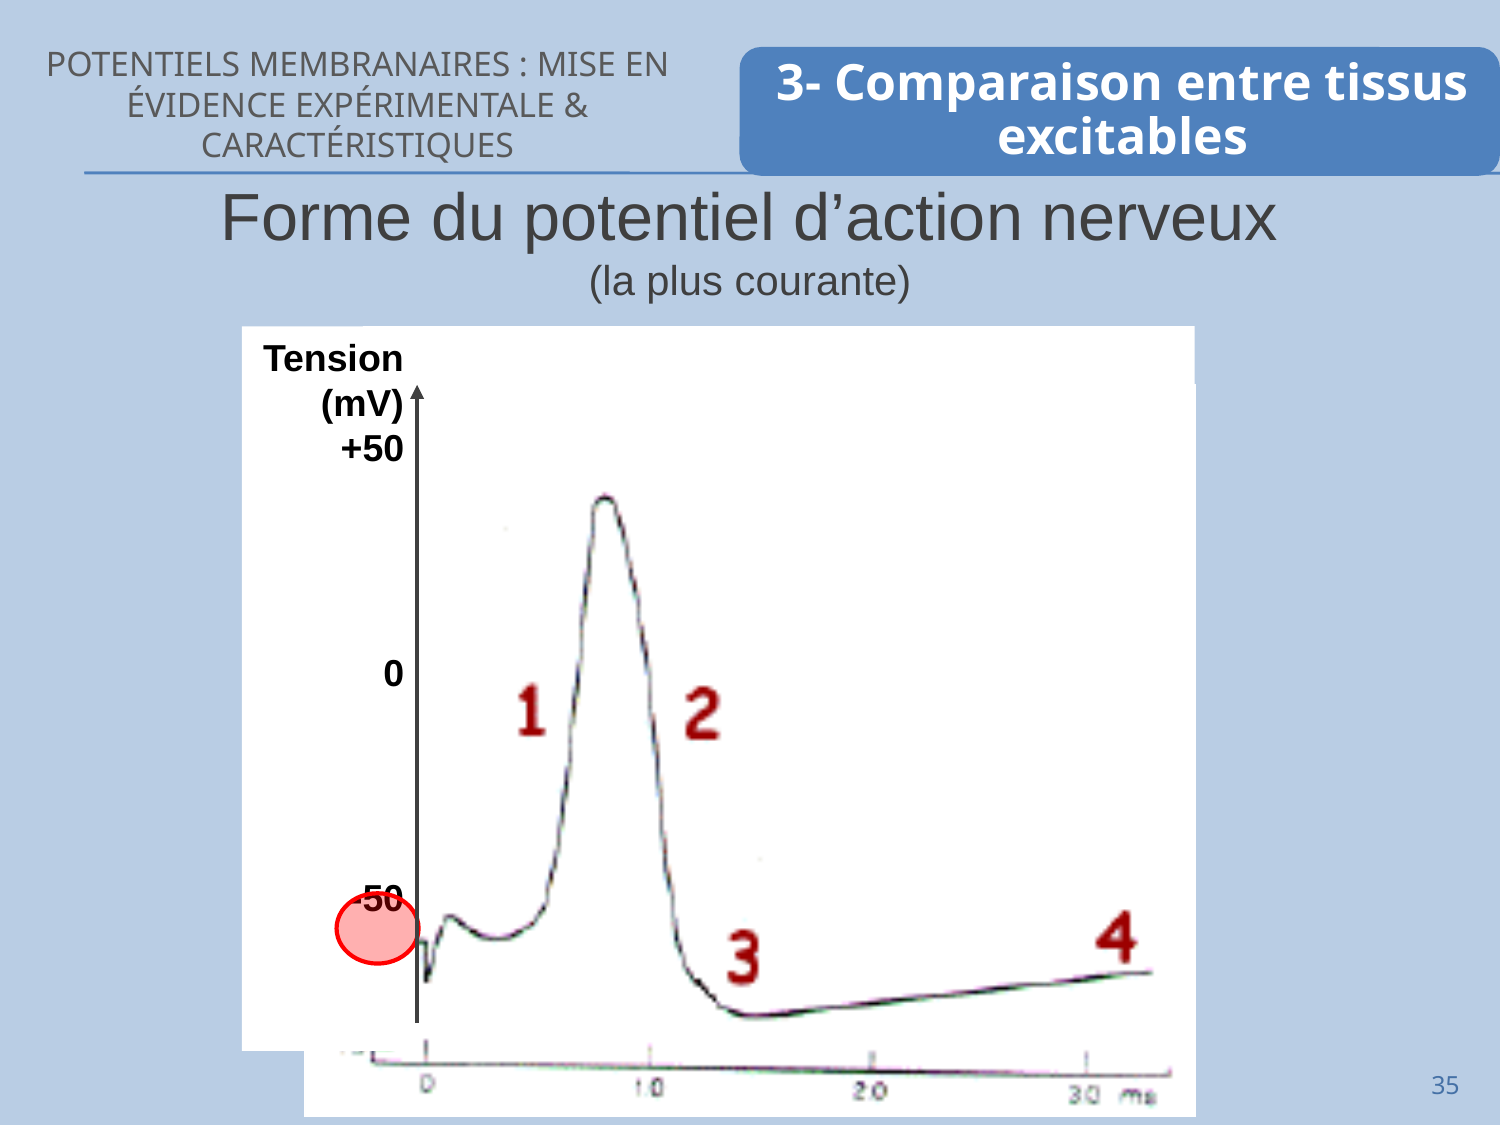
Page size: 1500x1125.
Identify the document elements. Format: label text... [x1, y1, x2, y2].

title Potentiels membranaires : mise en évidence expérimentale & caractéristiques [0, 35, 727, 86]
text_box Tension (mV) +50 0 -50 [241, 326, 419, 1051]
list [362, 46, 1500, 177]
picture [304, 384, 1196, 1117]
slide_number 35 [1350, 1061, 1475, 1103]
text_box Forme du potentiel d’action nerveux (la plus courante) [0, 86, 1500, 311]
text_box [361, 324, 1197, 385]
text_box [355, 50, 362, 86]
